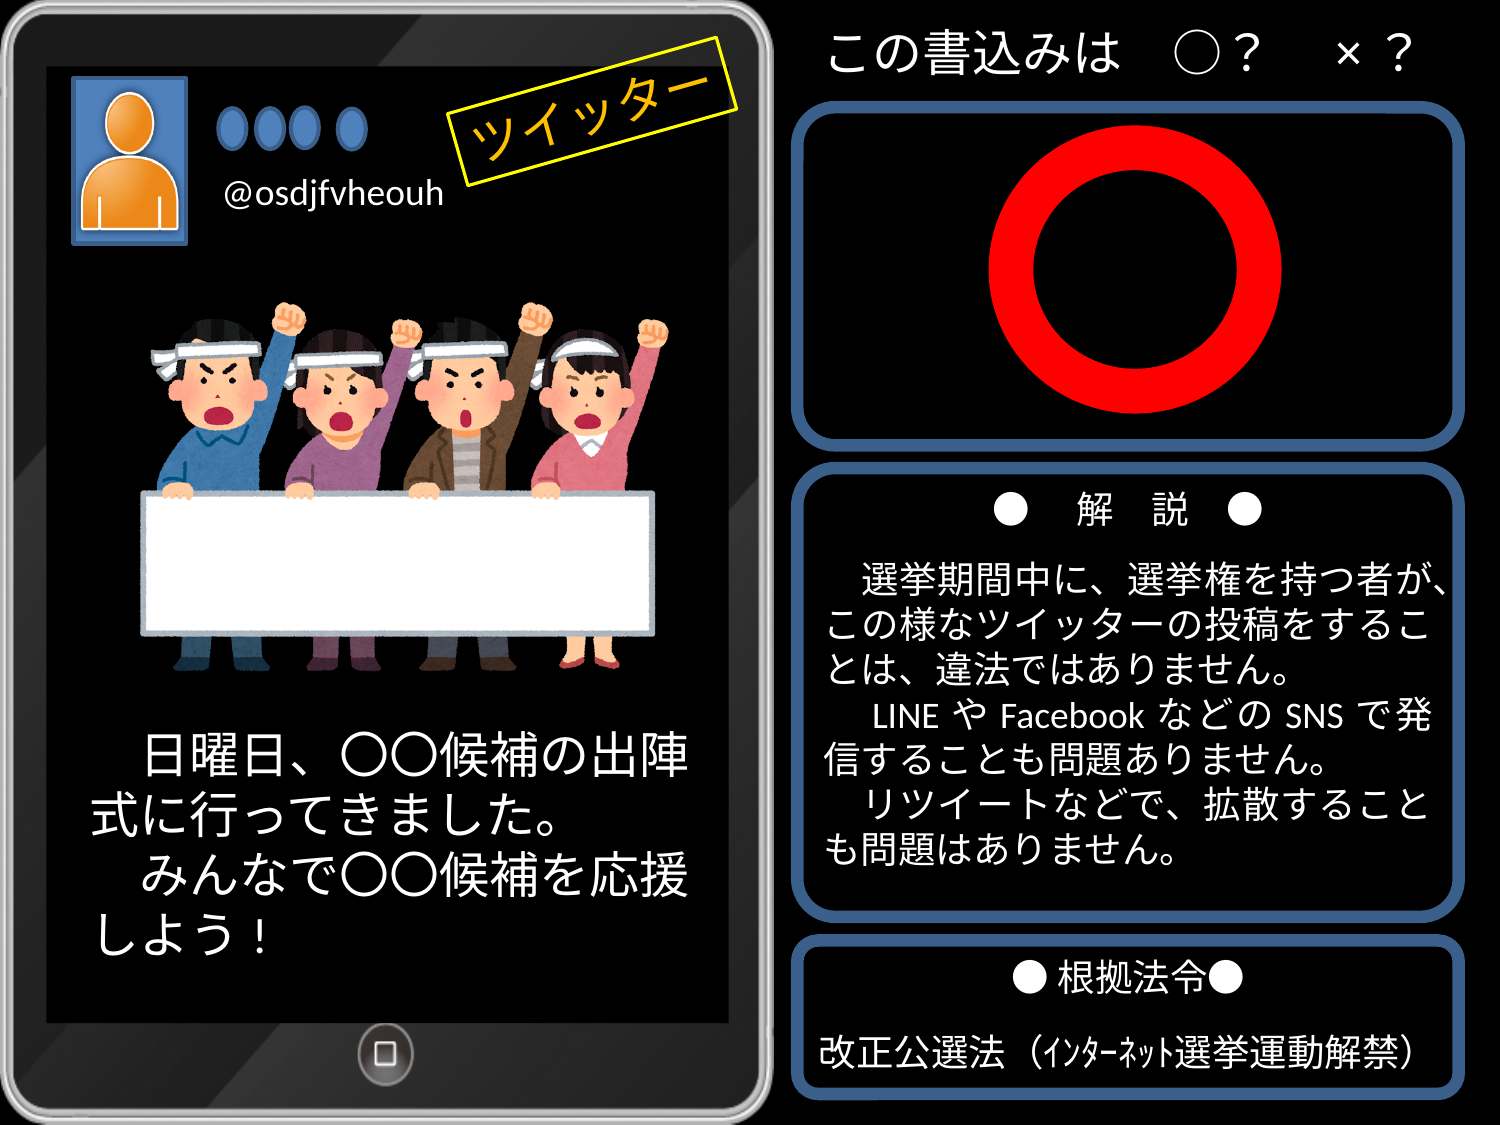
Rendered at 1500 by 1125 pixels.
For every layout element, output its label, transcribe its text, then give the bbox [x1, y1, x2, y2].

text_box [796, 14, 1459, 446]
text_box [0, 0, 774, 1125]
text_box ●根拠法令● 改正公選法（ｲﾝﾀｰﾈｯﾄ選挙運動解禁） [795, 938, 1461, 1097]
text_box ● 解 説 ● 選挙期間中に、選挙権を持つ者が、この様なツイッターの投稿をすることは、違法ではありません。 LINEやFacebookなどのSNSで発信することも問題ありません。 リツイートなどで、拡散することも問題はありません。 [795, 465, 1461, 919]
